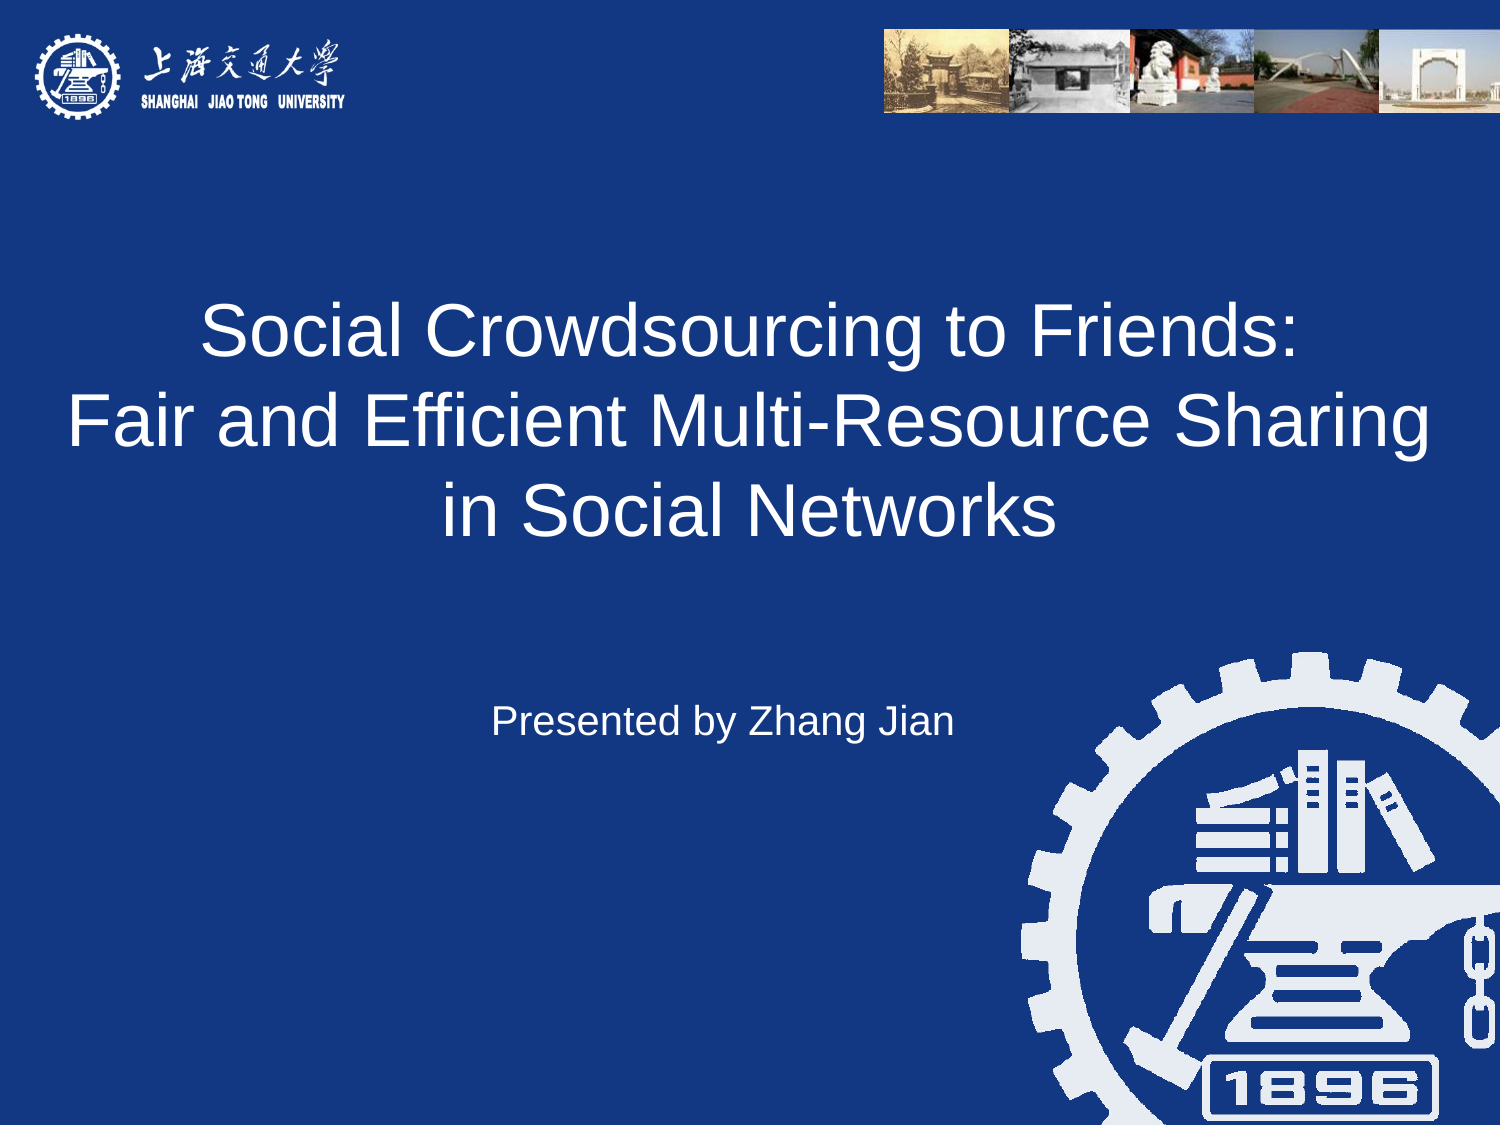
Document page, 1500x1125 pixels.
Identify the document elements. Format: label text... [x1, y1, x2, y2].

picture [0, 0, 1500, 1125]
text_box Presented by Zhang Jian [99, 635, 1358, 751]
text_box Social Crowdsourcing to Friends: Fair and Efficient Multi-Resource Sharing in Social Networks [24, 258, 1475, 575]
